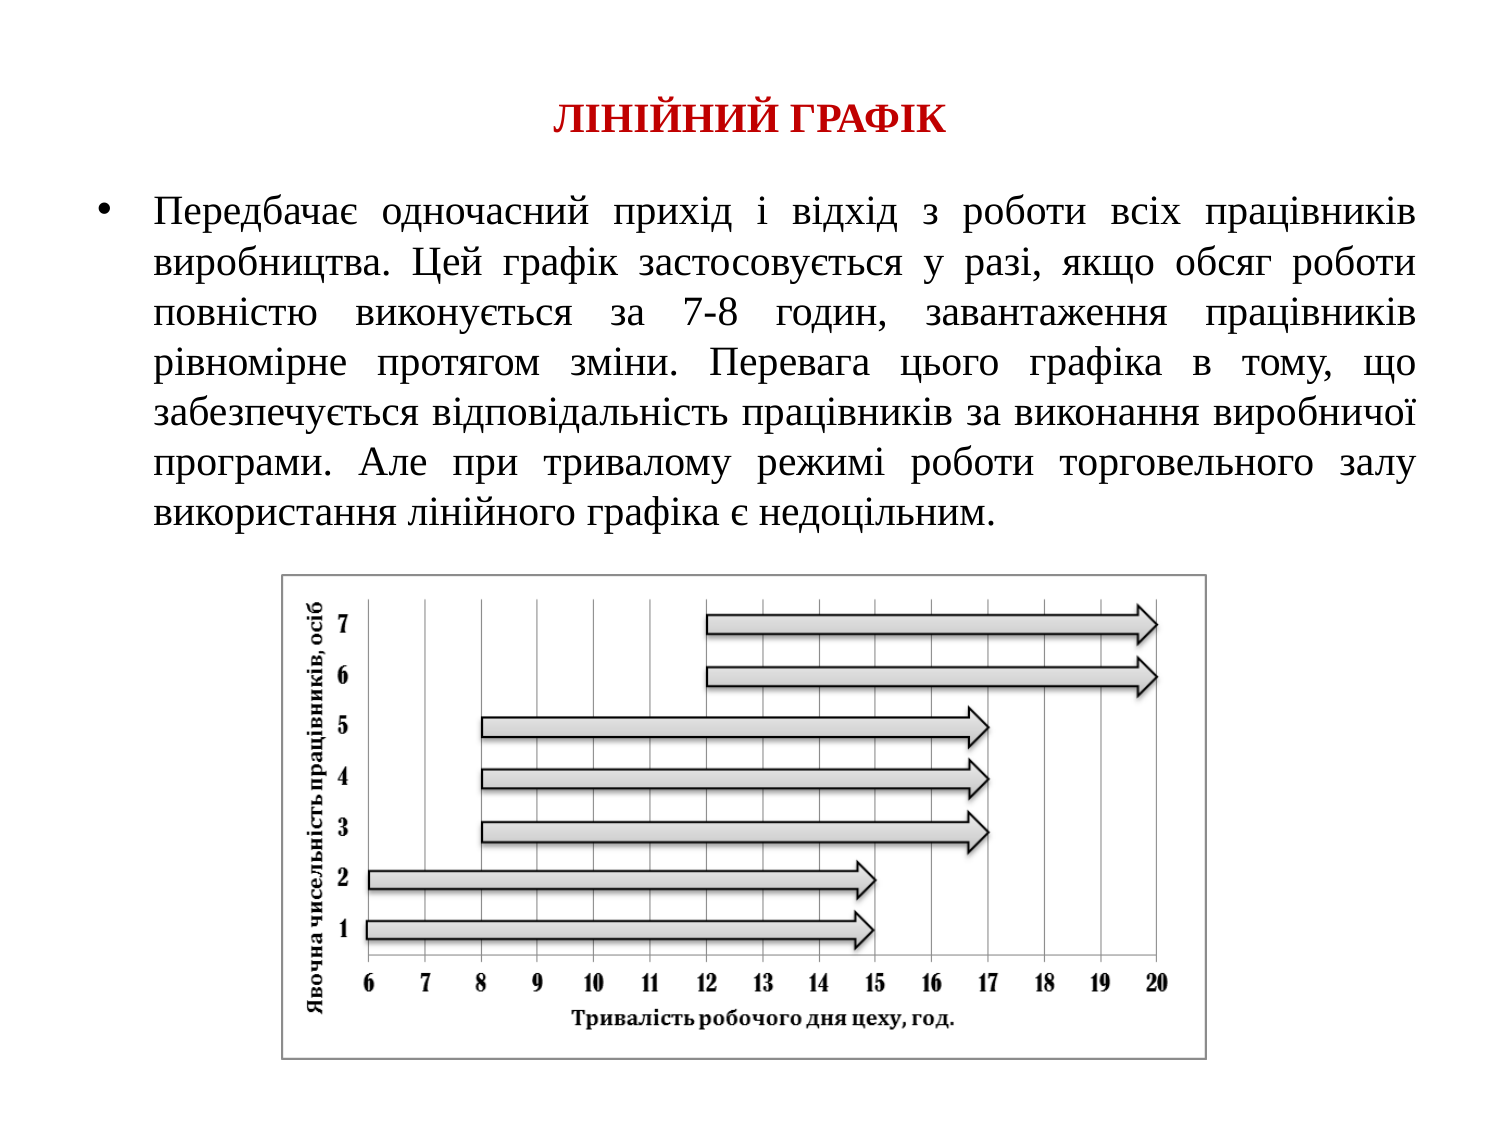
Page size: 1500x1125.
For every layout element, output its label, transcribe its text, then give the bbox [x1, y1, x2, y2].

title ЛІНІЙНИЙ ГРАФІК [75, 45, 1425, 188]
picture [280, 573, 1208, 1060]
list Передбачає одночасний прихід і відхід з роботи всіх працівників виробництва. Цей графік застосовується у разі, якщо обсяг роботи повністю виконується за 7-8 годин, завантаження працівників рівномірне протягом зміни. Перевага цього графіка в тому, що забезпечується відповідальність працівників за виконання виробничої програми. Але при тривалому режимі роботи торговельного залу використання лінійного графіка є недоцільним. [82, 175, 1432, 919]
